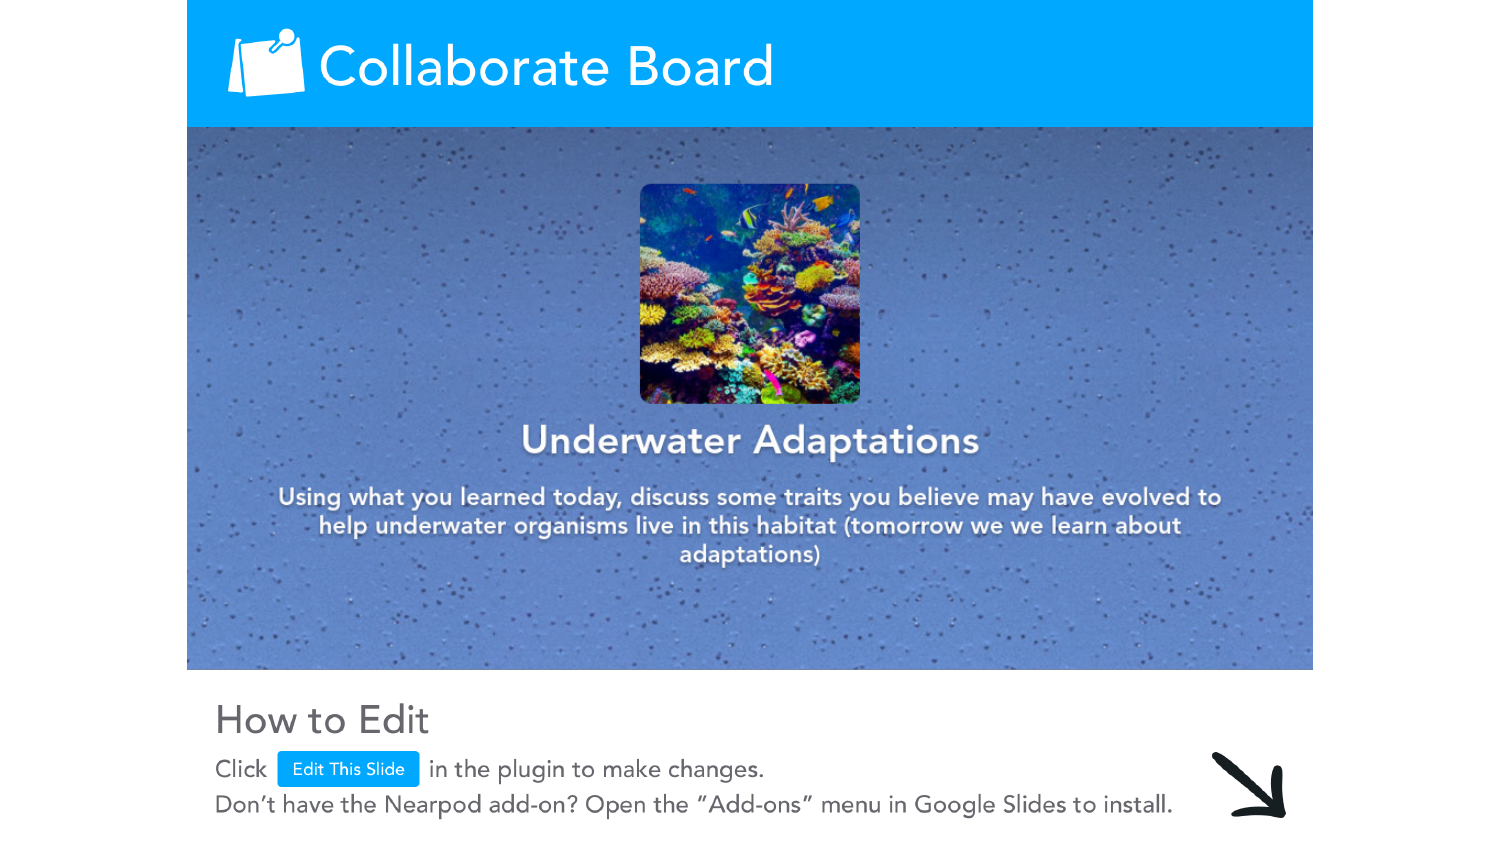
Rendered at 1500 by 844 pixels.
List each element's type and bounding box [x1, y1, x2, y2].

picture [241, 39, 304, 96]
picture [360, 59, 386, 85]
picture [631, 47, 657, 84]
picture [394, 44, 398, 84]
picture [407, 44, 411, 84]
picture [534, 59, 555, 85]
picture [273, 29, 294, 50]
picture [515, 59, 528, 84]
picture [481, 59, 507, 85]
picture [725, 59, 739, 84]
picture [448, 44, 475, 85]
picture [322, 46, 354, 85]
picture [229, 39, 242, 92]
picture [663, 59, 690, 85]
picture [583, 59, 608, 85]
picture [744, 44, 771, 85]
picture [418, 59, 440, 85]
picture [187, 128, 1313, 844]
picture [560, 52, 577, 85]
picture [696, 59, 717, 85]
